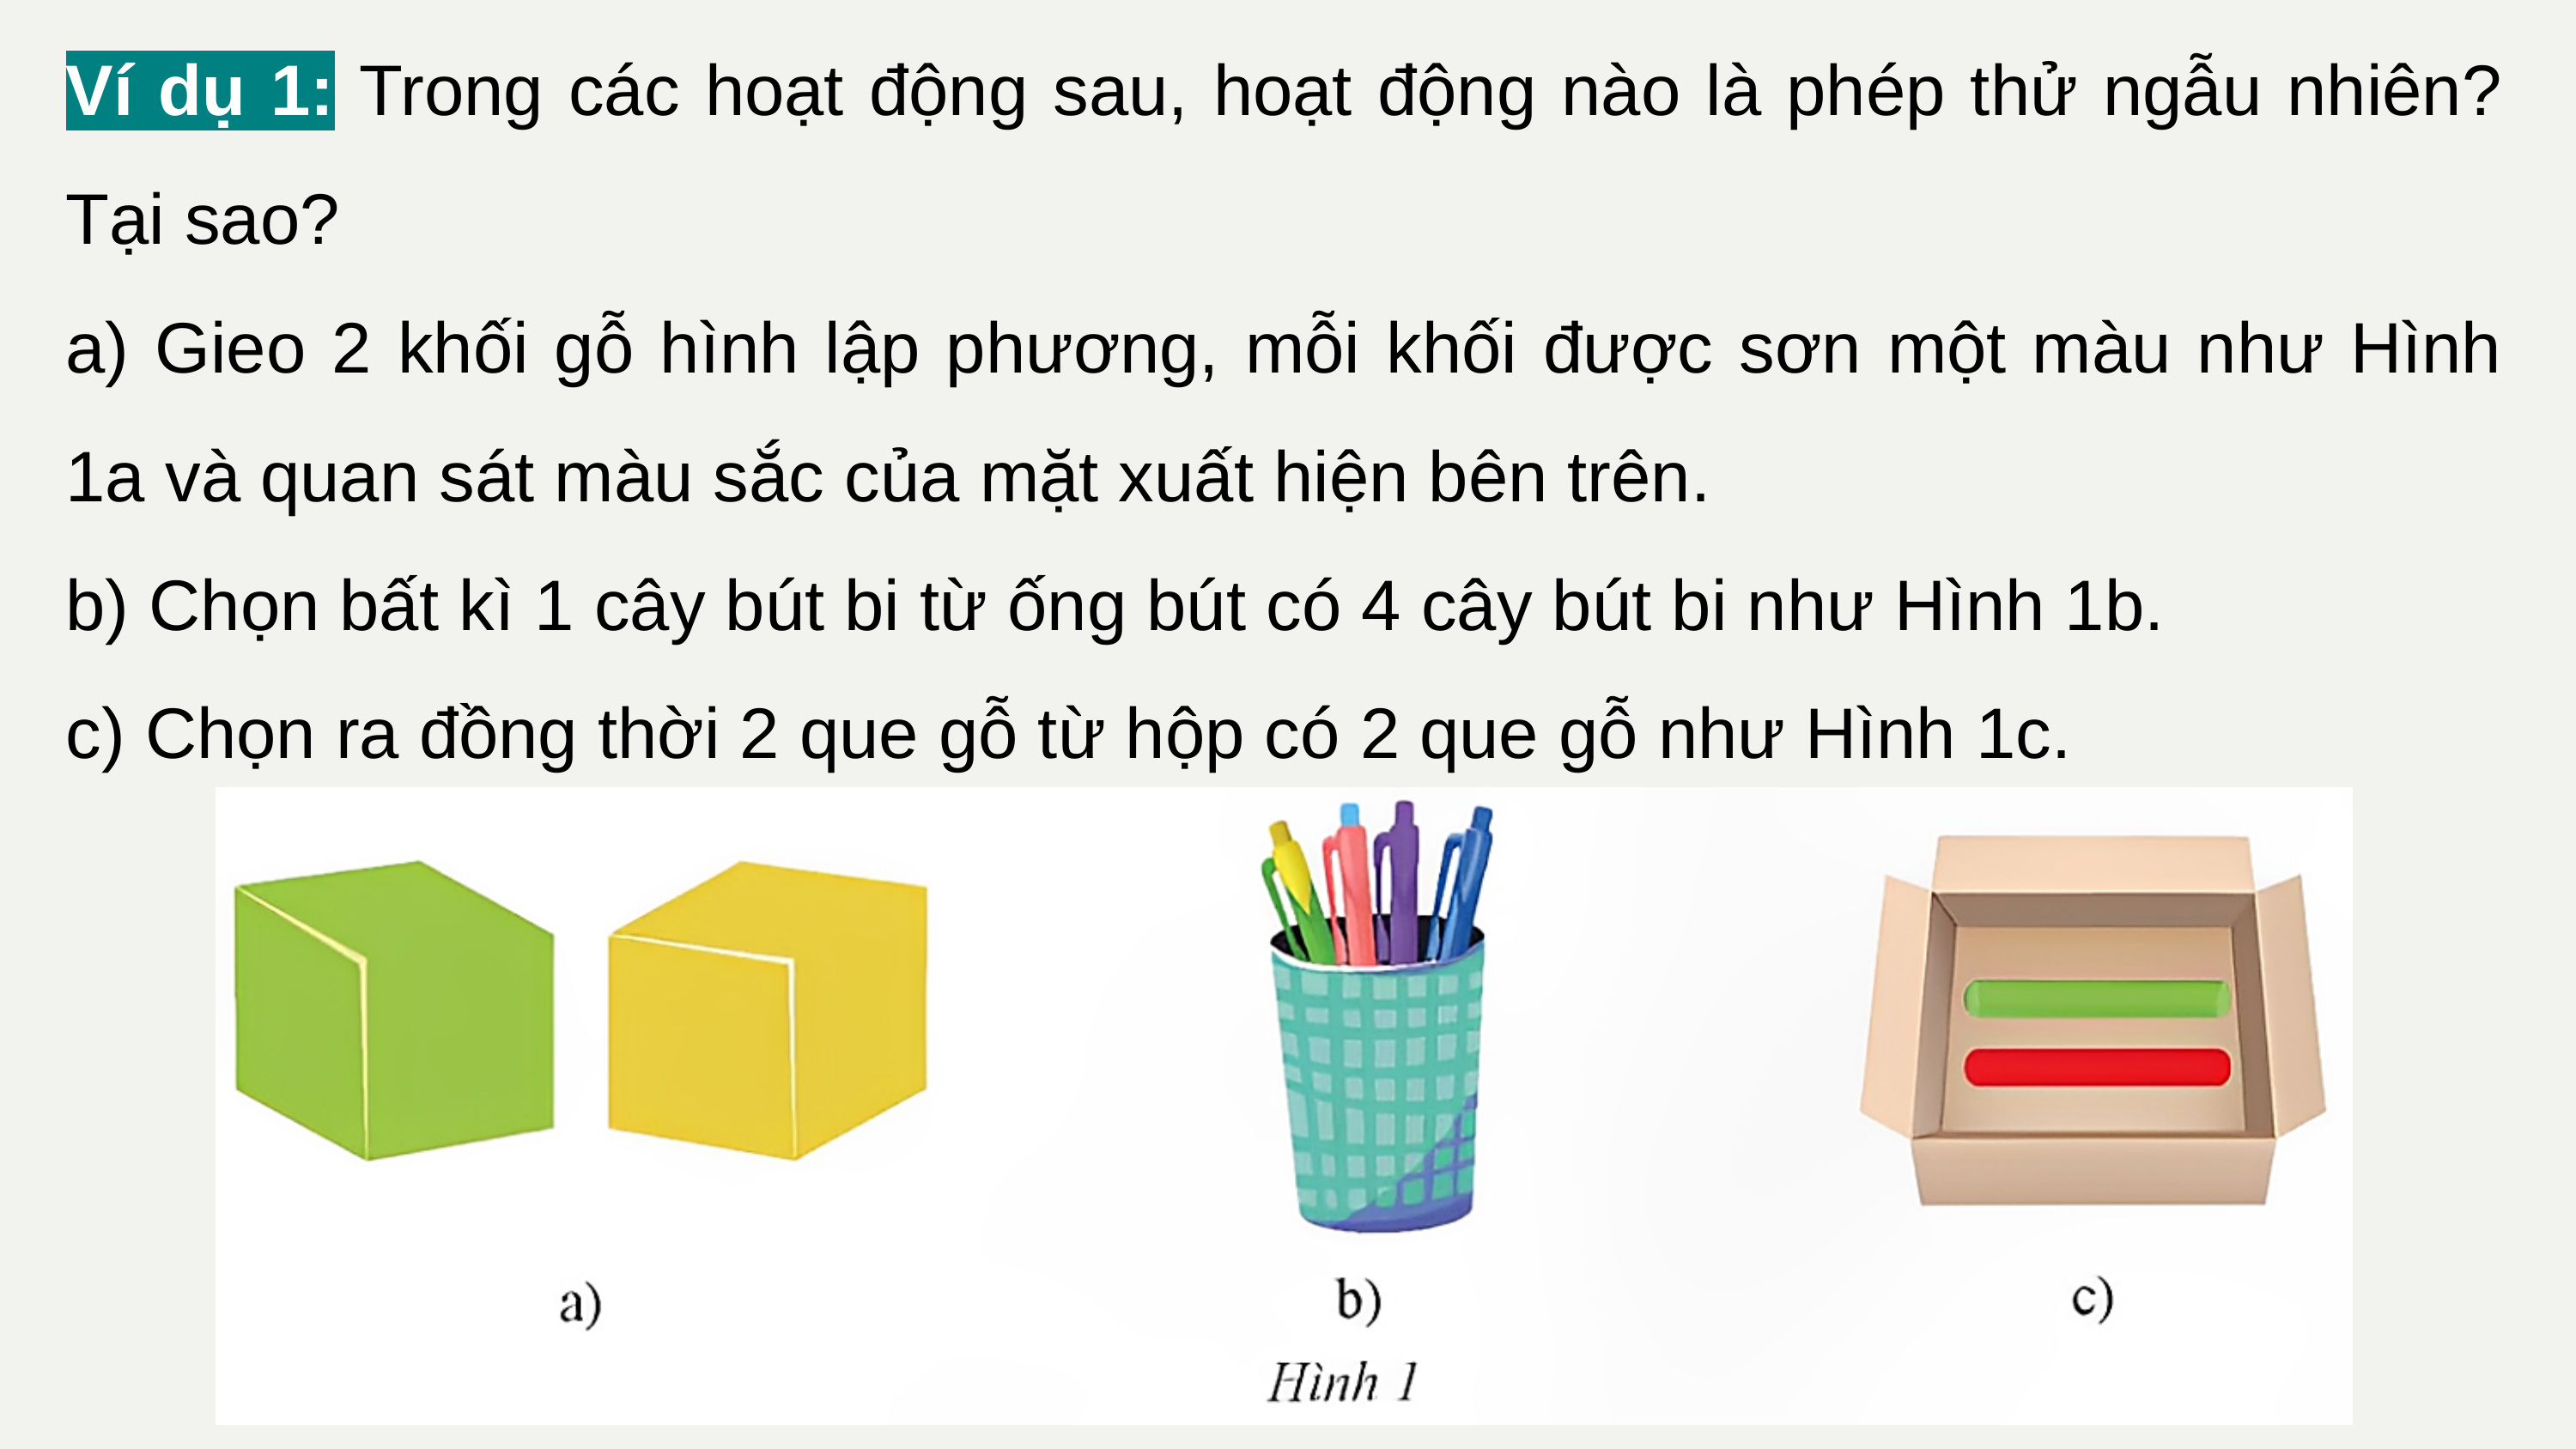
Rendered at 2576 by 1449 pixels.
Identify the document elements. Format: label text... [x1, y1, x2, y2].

text_box Ví dụ 1: Trong các hoạt động sau, hoạt động nào là phép thử ngẫu nhiên? Tại sao? a) Gieo 2 khối gỗ hình lập phương, mỗi khối được sơn một màu như Hình 1a và quan sát màu sắc của mặt xuất hiện bên trên. b) Chọn bất kì 1 cây bút bi từ ống bút có 4 cây bút bi như Hình 1b. c) Chọn ra đồng thời 2 que gỗ từ hộp có 2 que gỗ như Hình 1c. [52, 0, 2516, 780]
picture [216, 787, 2353, 1426]
